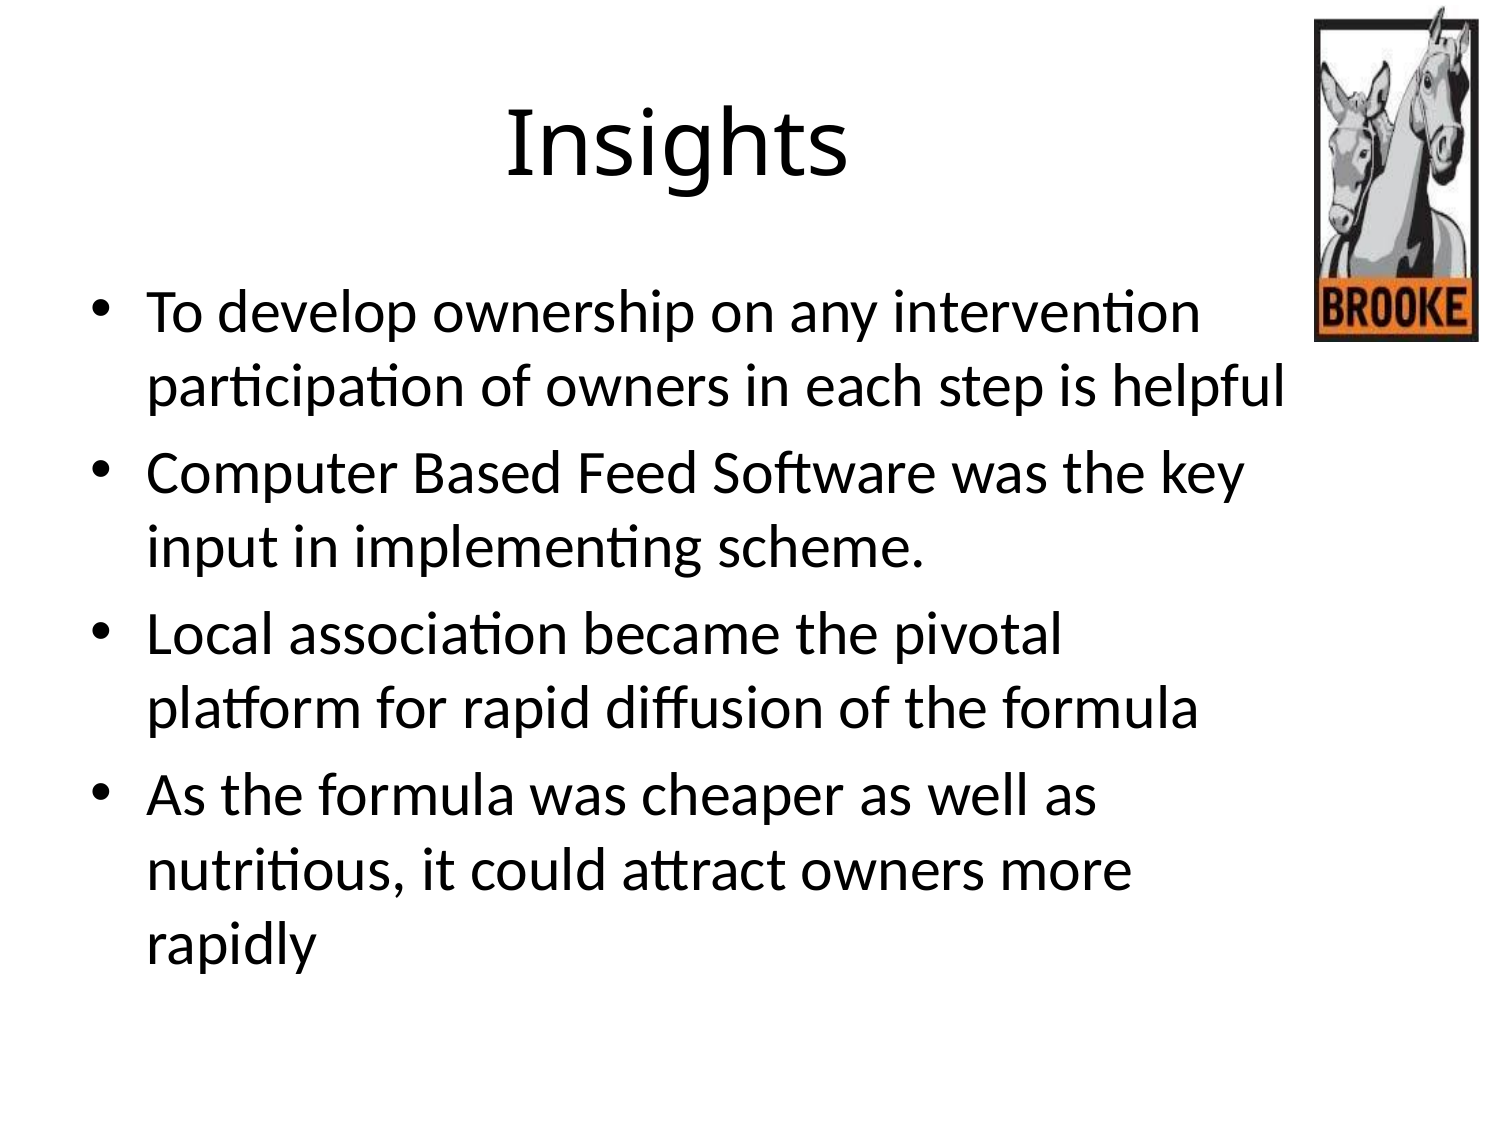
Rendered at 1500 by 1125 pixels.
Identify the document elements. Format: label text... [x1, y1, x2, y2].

title Insights [75, 45, 1282, 233]
list To develop ownership on any intervention participation of owners in each step is helpful Computer Based Feed Software was the key input in implementing scheme. Local association became the pivotal platform for rapid diffusion of the formula As the formula was cheaper as well as nutritious, it could attract owners more rapidly [75, 262, 1306, 1005]
picture [1314, 5, 1480, 342]
